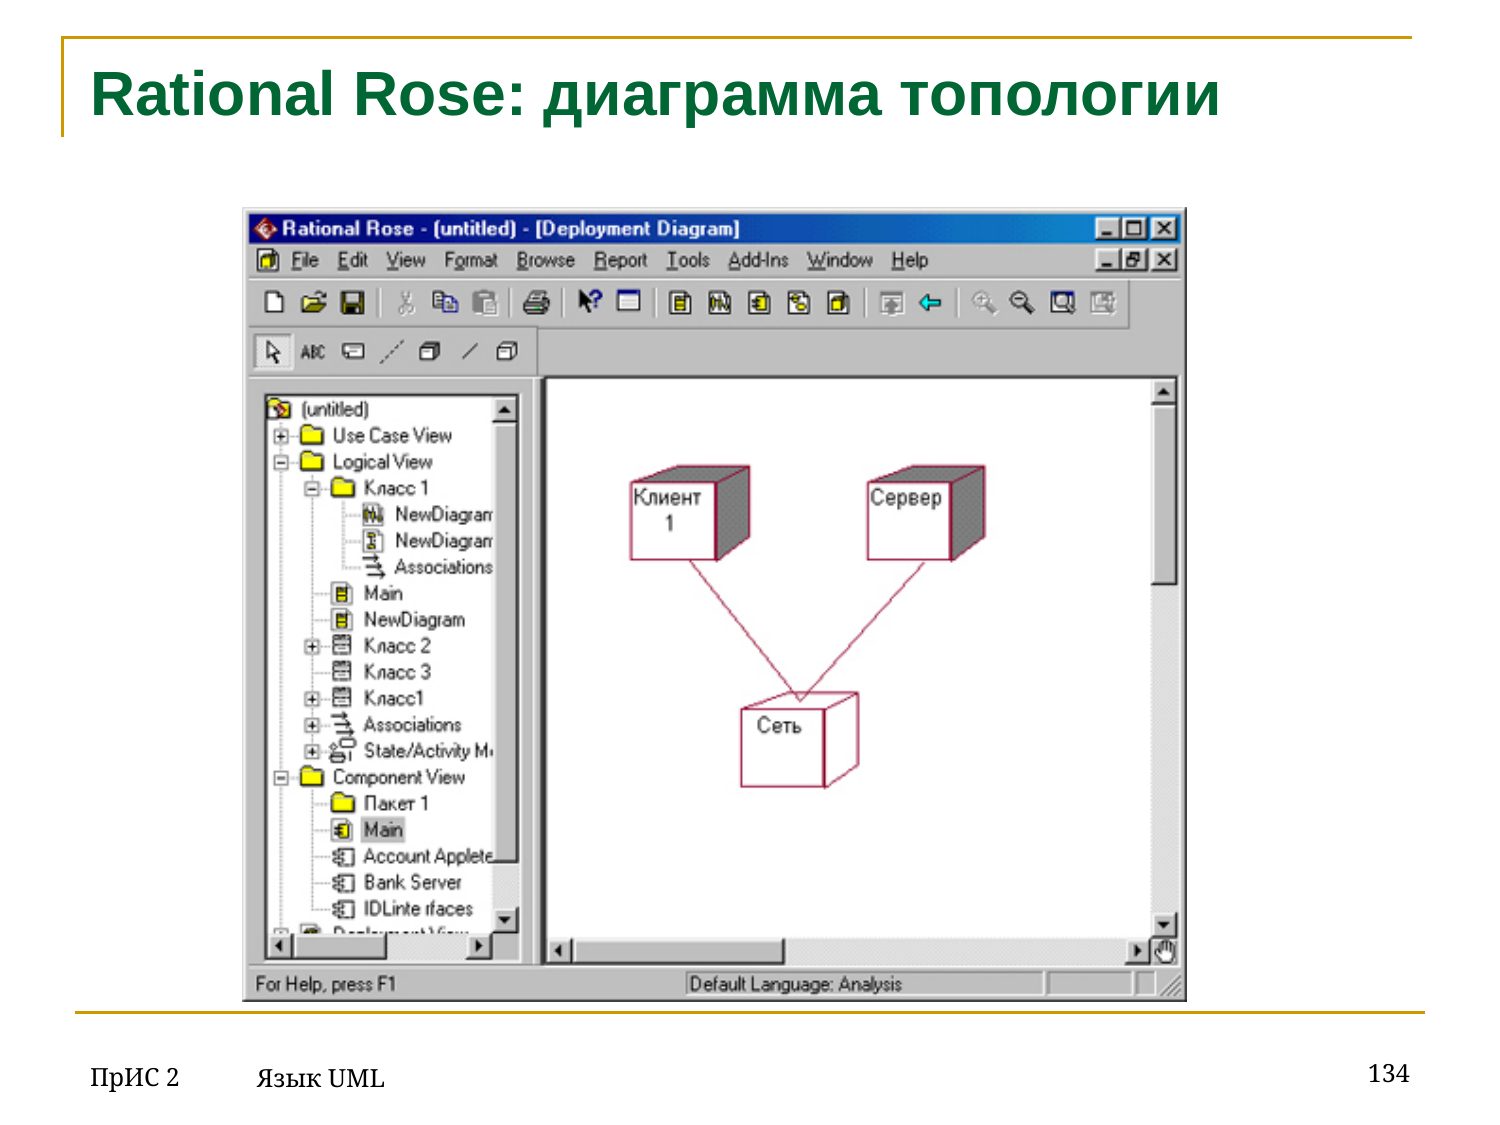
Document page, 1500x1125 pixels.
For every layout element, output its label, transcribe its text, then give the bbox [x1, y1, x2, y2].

text_box ПрИС 2 [74, 1024, 219, 1100]
text_box ‹#› [1340, 1024, 1425, 1100]
text_box Язык UML [242, 1024, 1329, 1100]
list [241, 207, 1188, 1002]
title Rational Rose: диаграмма топологии [75, 45, 1425, 233]
